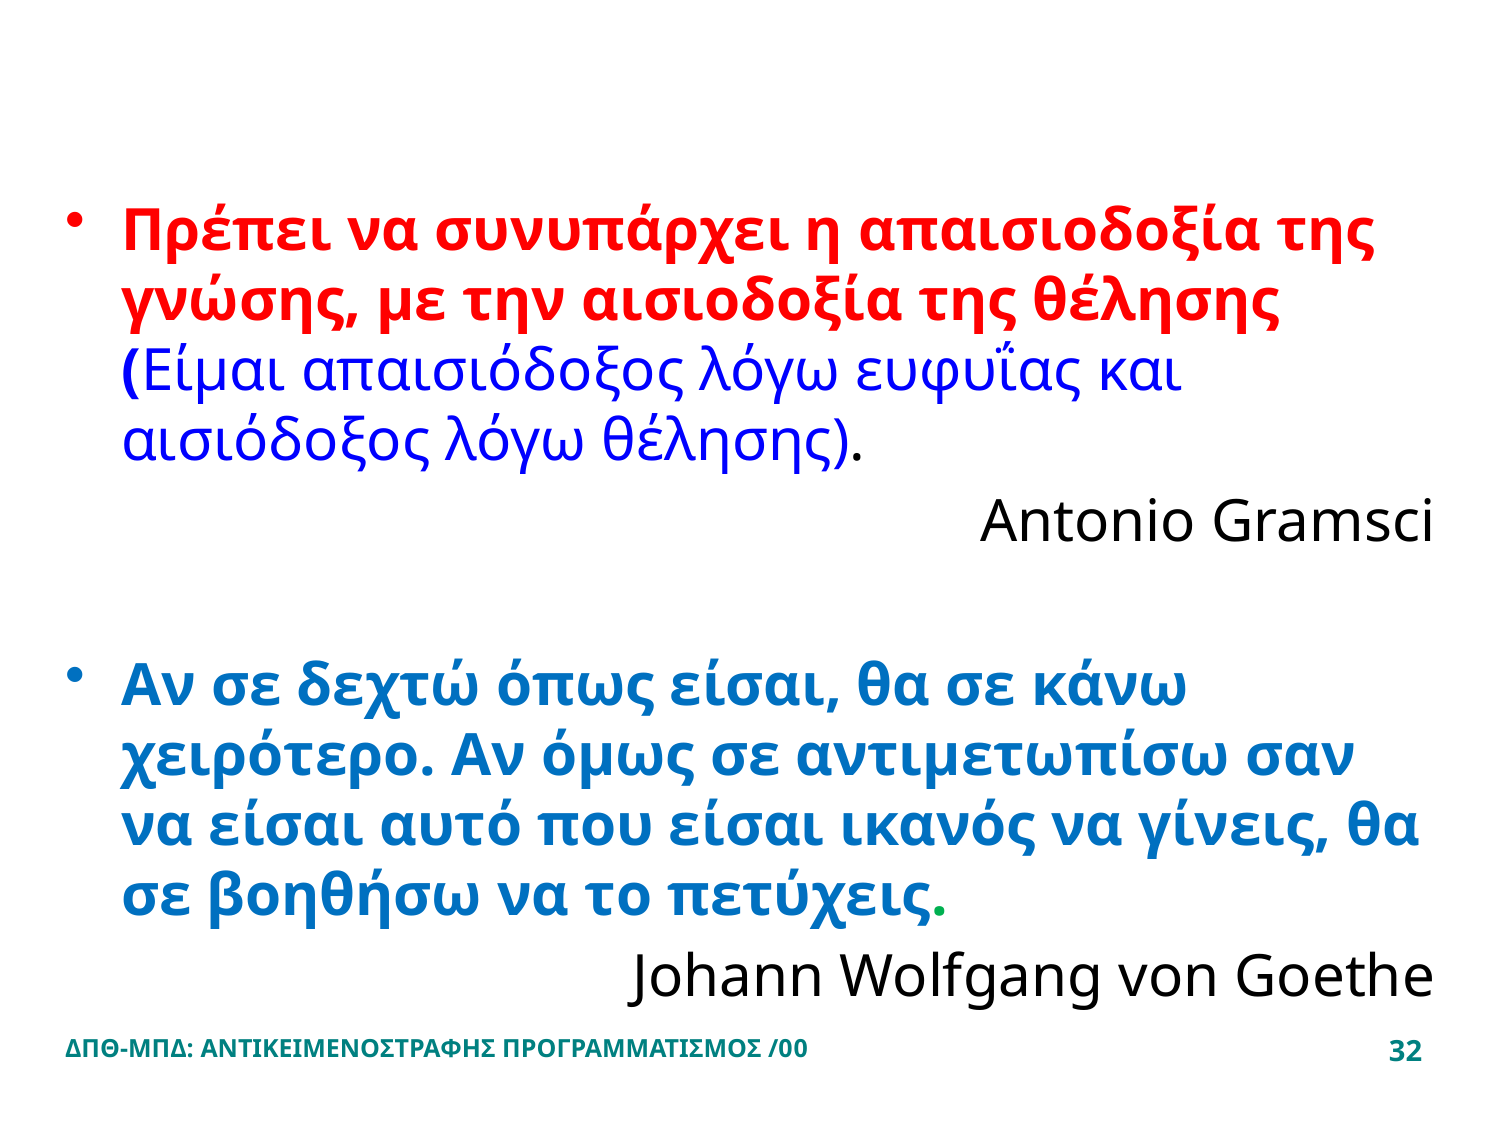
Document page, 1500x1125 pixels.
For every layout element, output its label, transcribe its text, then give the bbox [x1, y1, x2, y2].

footer ΔΠΘ-ΜΠΔ: ΑΝΤΙΚΕΙΜΕΝΟΣΤΡΑΦΗΣ ΠΡΟΓΡΑΜΜΑΤΙΣΜΟΣ /00 [49, 1024, 1213, 1101]
slide_number 32 [1249, 1024, 1438, 1101]
list Πρέπει να συνυπάρχει η απαισιοδοξία της γνώσης, με την αισιοδοξία της θέλησης (Είμαι απαισιόδοξος λόγω ευφυΐας και αισιόδοξος λόγω θέλησης). Antonio Gramsci Αν σε δεχτώ όπως είσαι, θα σε κάνω χειρότερο. Αν όμως σε αντιμετωπίσω σαν να είσαι αυτό που είσαι ικανός να γίνεις, θα σε βοηθήσω να το πετύχεις. Johann Wolfgang von Goethe [50, 184, 1450, 1000]
